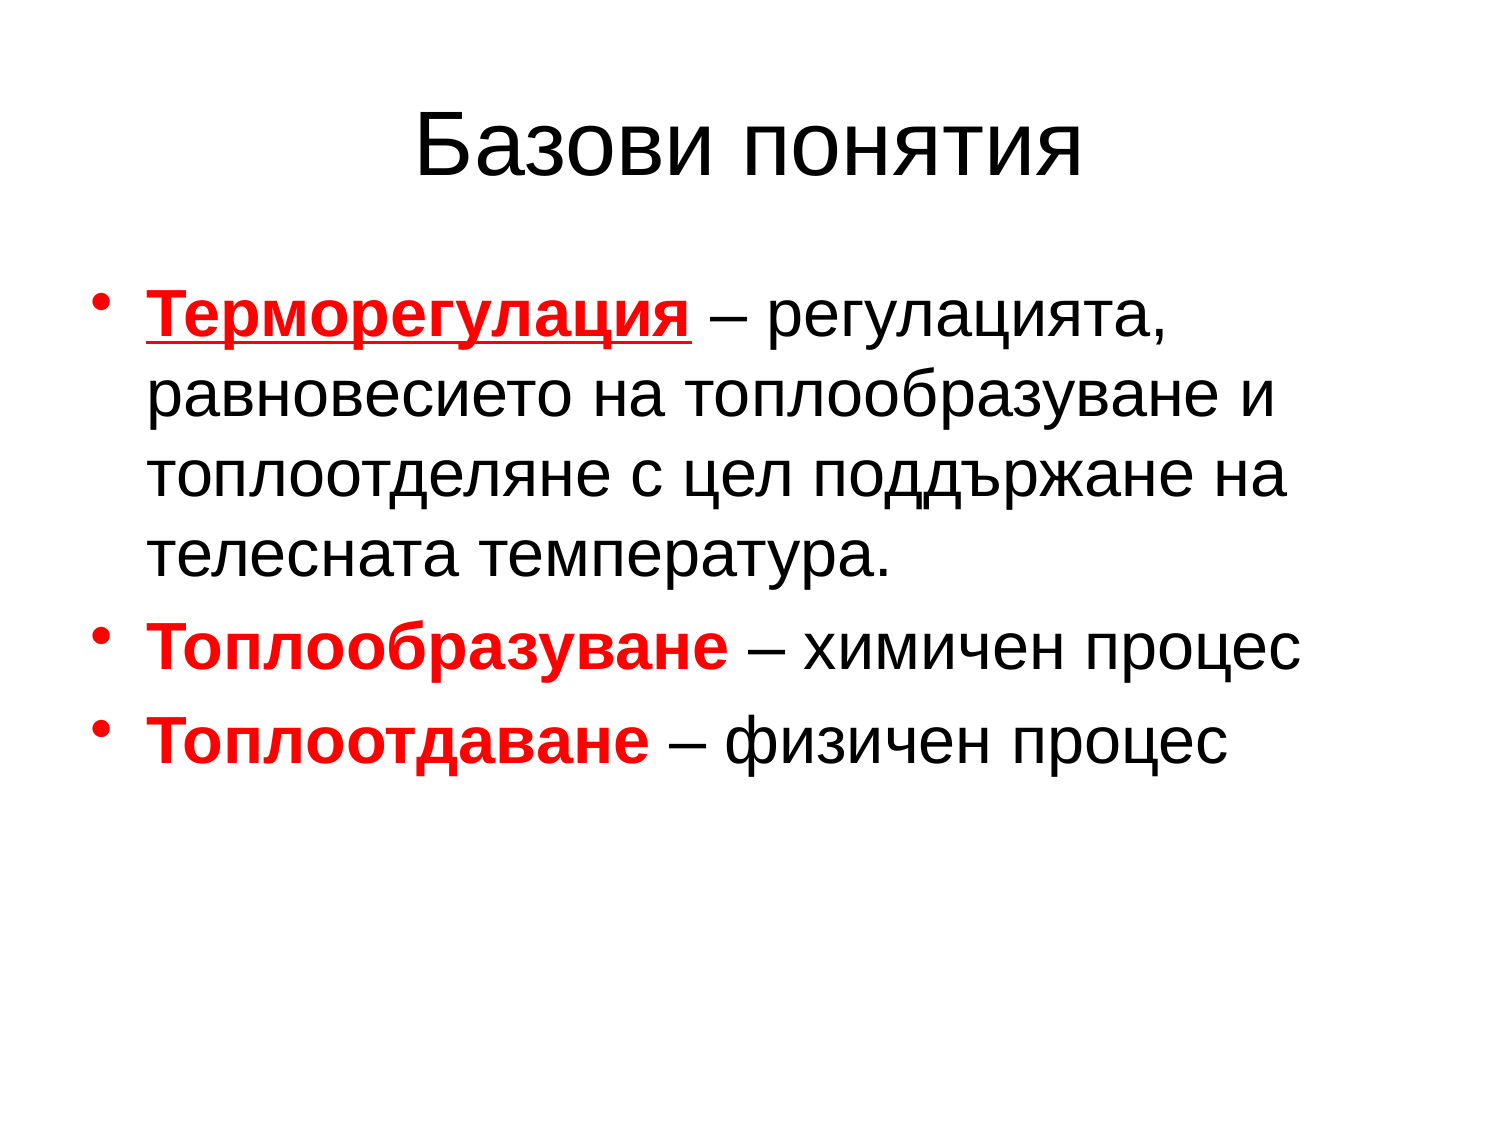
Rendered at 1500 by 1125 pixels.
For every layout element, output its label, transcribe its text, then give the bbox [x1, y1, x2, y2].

list Терморегулация – регулацията, равновесието на топлообразуване и топлоотделяне с цел поддържане на телесната температура. Топлообразуване – химичен процес Топлоотдаване – физичен процес [75, 262, 1425, 1005]
title Базови понятия [75, 45, 1425, 233]
